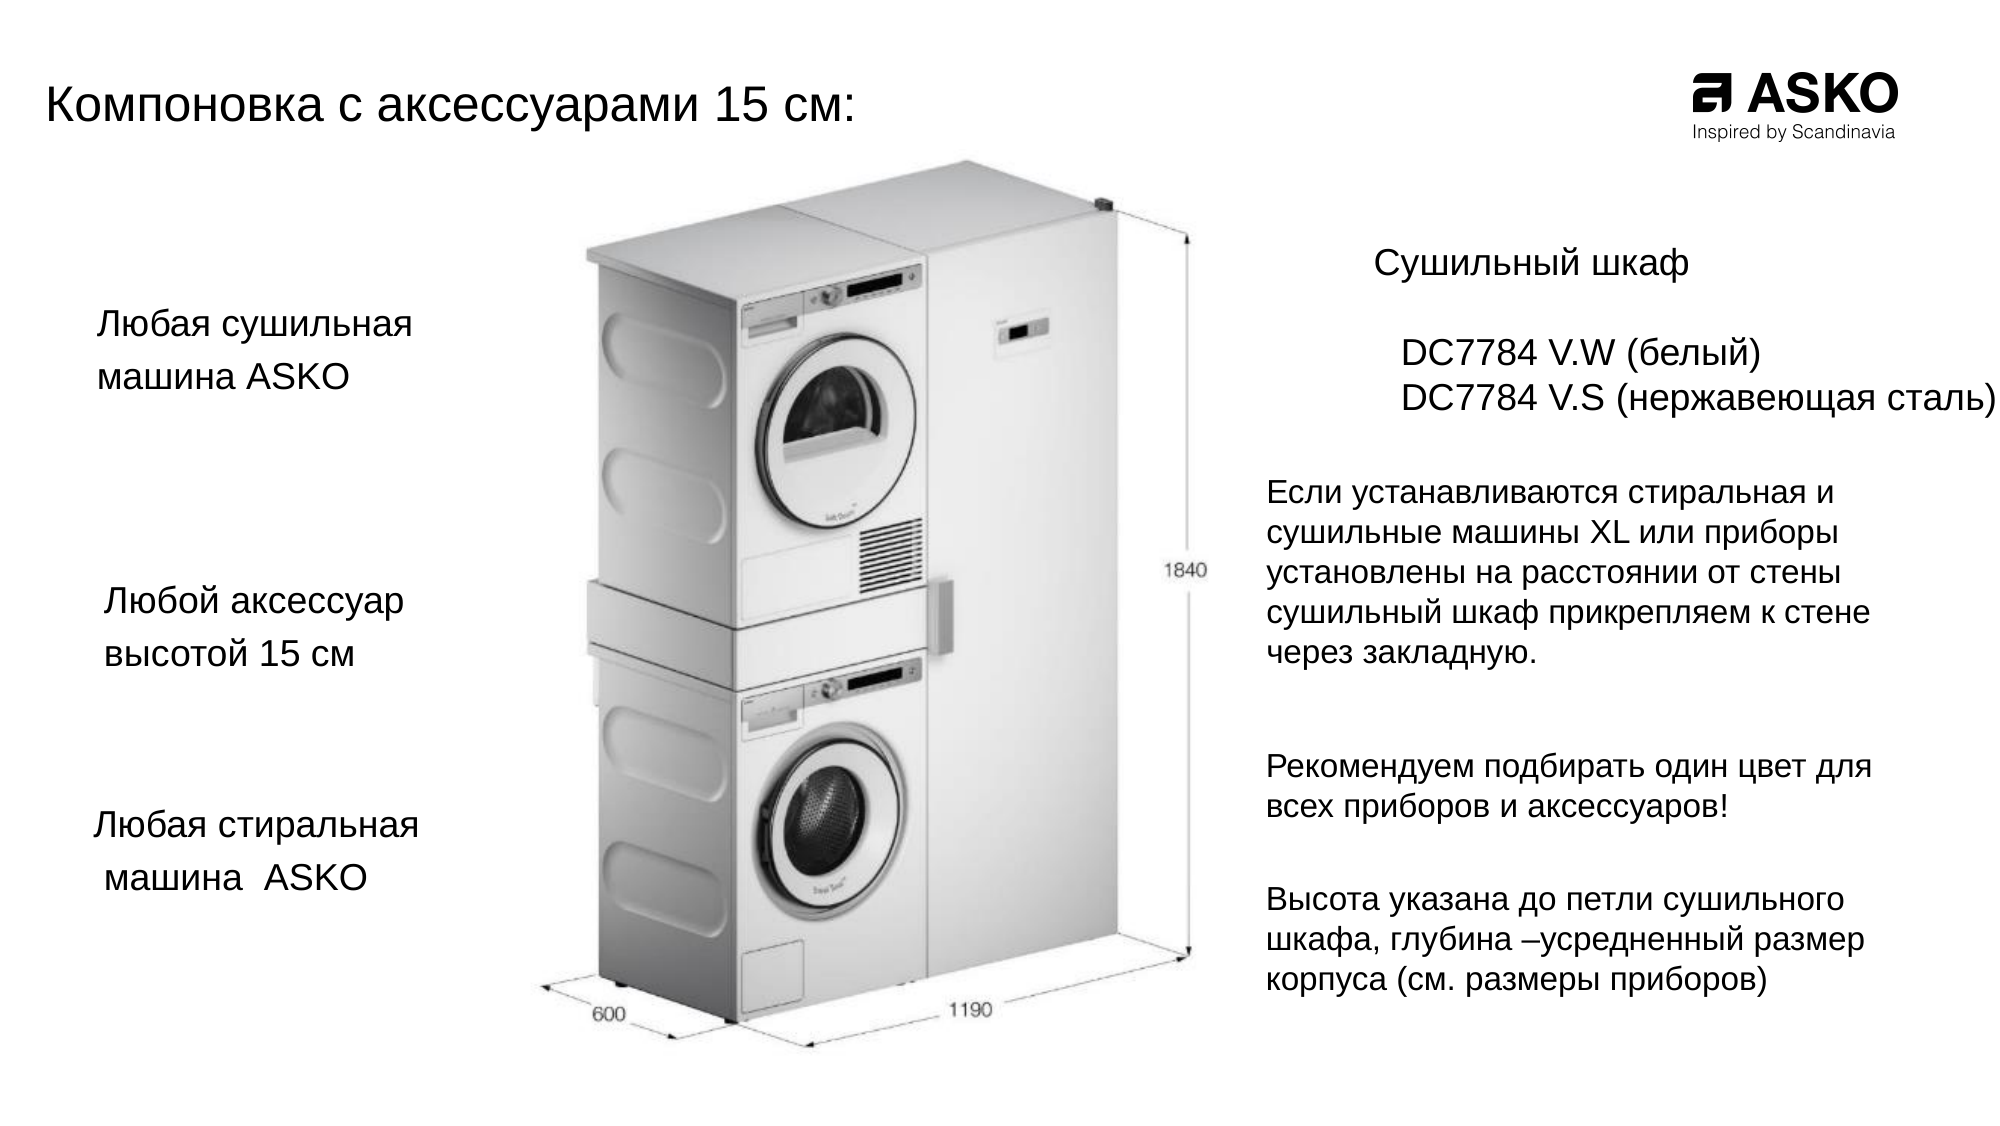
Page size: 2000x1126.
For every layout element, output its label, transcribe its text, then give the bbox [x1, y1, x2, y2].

text_box Сушильный шкаф [1355, 228, 1708, 292]
text_box Рекомендуем подбирать один цвет для всех приборов и аксессуаров! Высота указана до петли сушильного шкафа, глубина –усредненный размер корпуса (см. размеры приборов) [1247, 734, 1958, 1053]
text_box DC7784 V.W (белый) DC7784 V.S (нержавеющая сталь) [1386, 320, 2000, 426]
text_box Если устанавливаются стиральная и сушильные машины XL или приборы установлены на расстоянии от стены сушильный шкаф прикрепляем к стене через закладную. [1248, 461, 1958, 679]
picture [518, 148, 1222, 1061]
picture [1827, 72, 1898, 142]
text_box Любая сушильная машина ASKO [79, 290, 432, 406]
title Компоновка с аксессуарами 15 см: [27, 8, 1827, 196]
text_box Любой аксессуар высотой 15 см [86, 567, 434, 683]
text_box Любая стиральная машина ASKO [75, 791, 438, 907]
